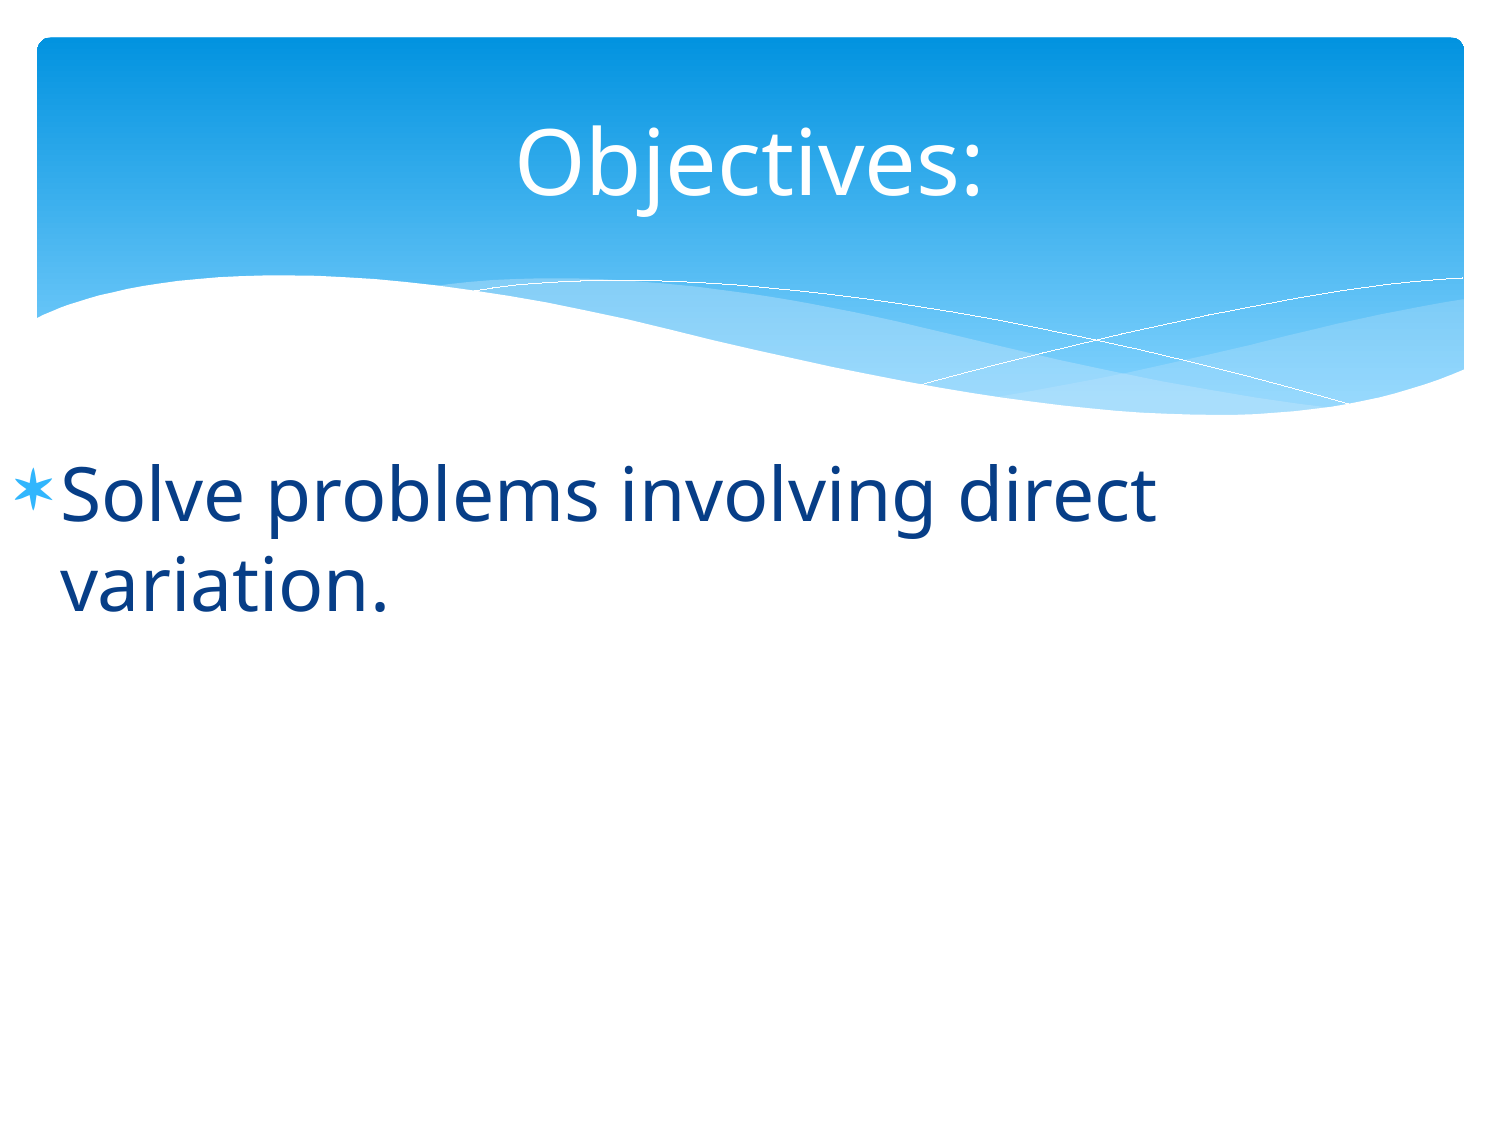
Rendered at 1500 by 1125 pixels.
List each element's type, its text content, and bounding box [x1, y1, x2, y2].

title Objectives: [75, 55, 1425, 261]
list Solve problems involving direct variation. [0, 438, 1488, 1005]
